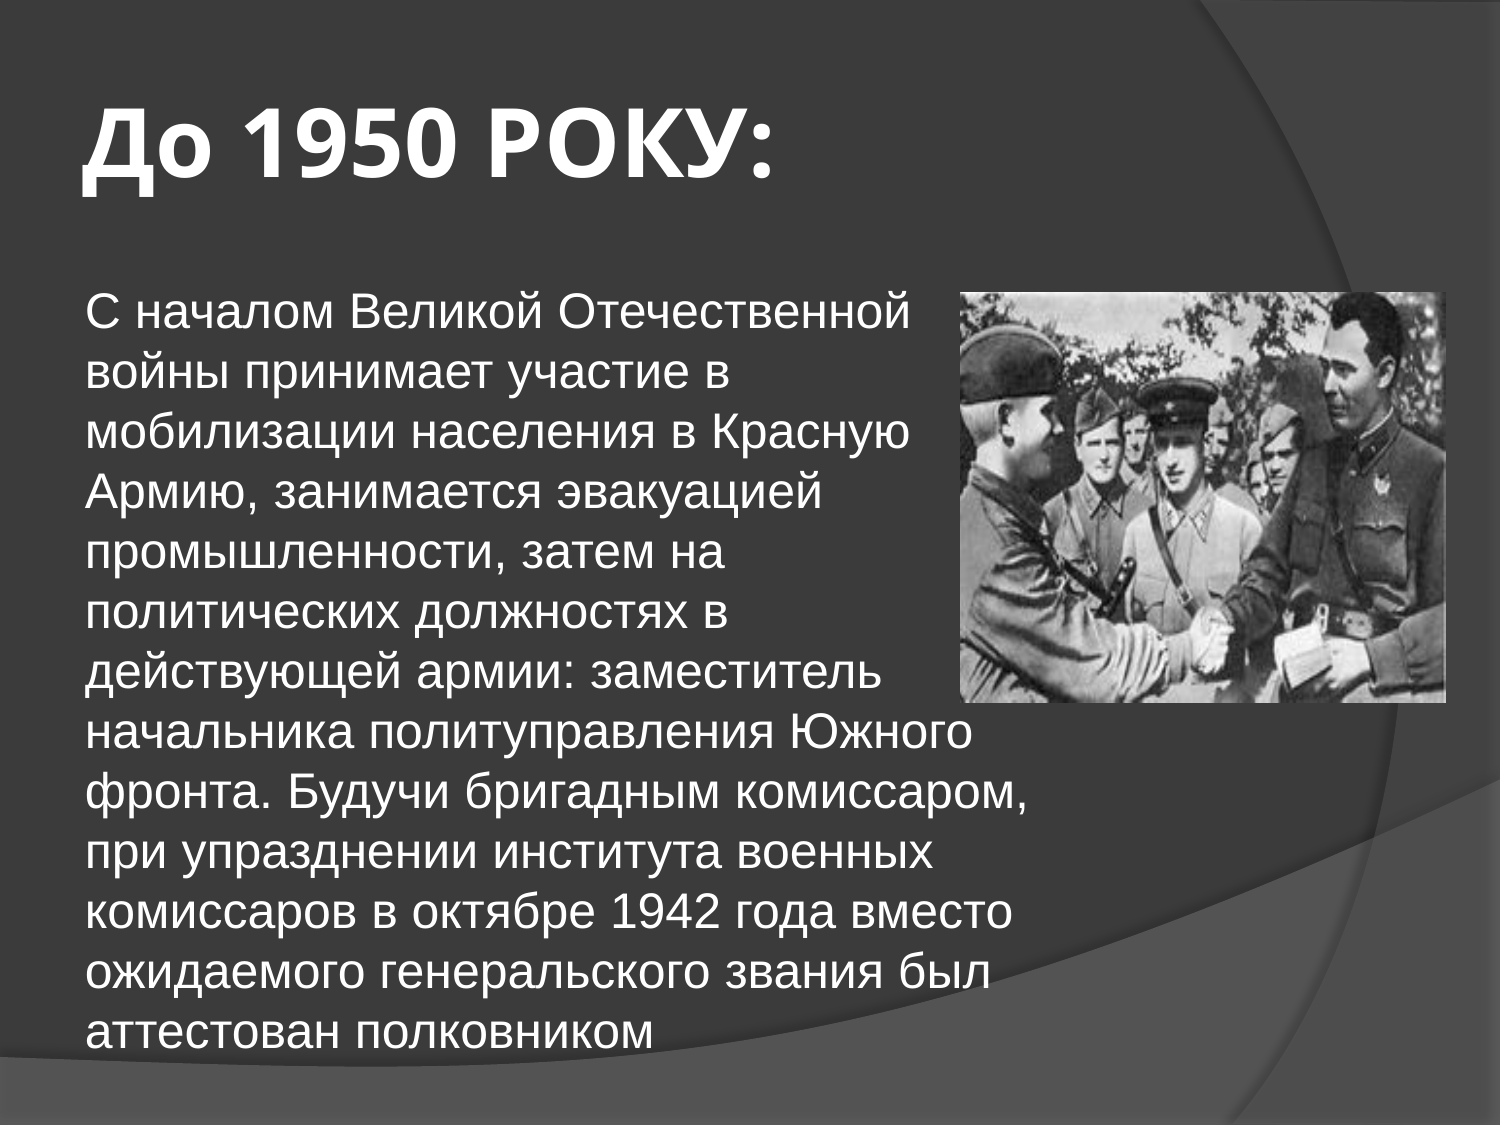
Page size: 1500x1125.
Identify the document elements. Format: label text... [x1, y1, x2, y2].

title До 1950 РОКУ: [74, 44, 1301, 233]
picture [960, 292, 1446, 704]
text_box С началом Великой Отечественной войны принимает участие в мобилизации населения в Красную Армию, занимается эвакуацией промышленности, затем на политических должностях в действующей армии: заместитель начальника политуправления Южного фронта. Будучи бригадным комиссаром, при упразднении института военных комиссаров в октябре 1942 года вместо ожидаемого генеральского звания был аттестован полковником [70, 210, 1055, 1066]
